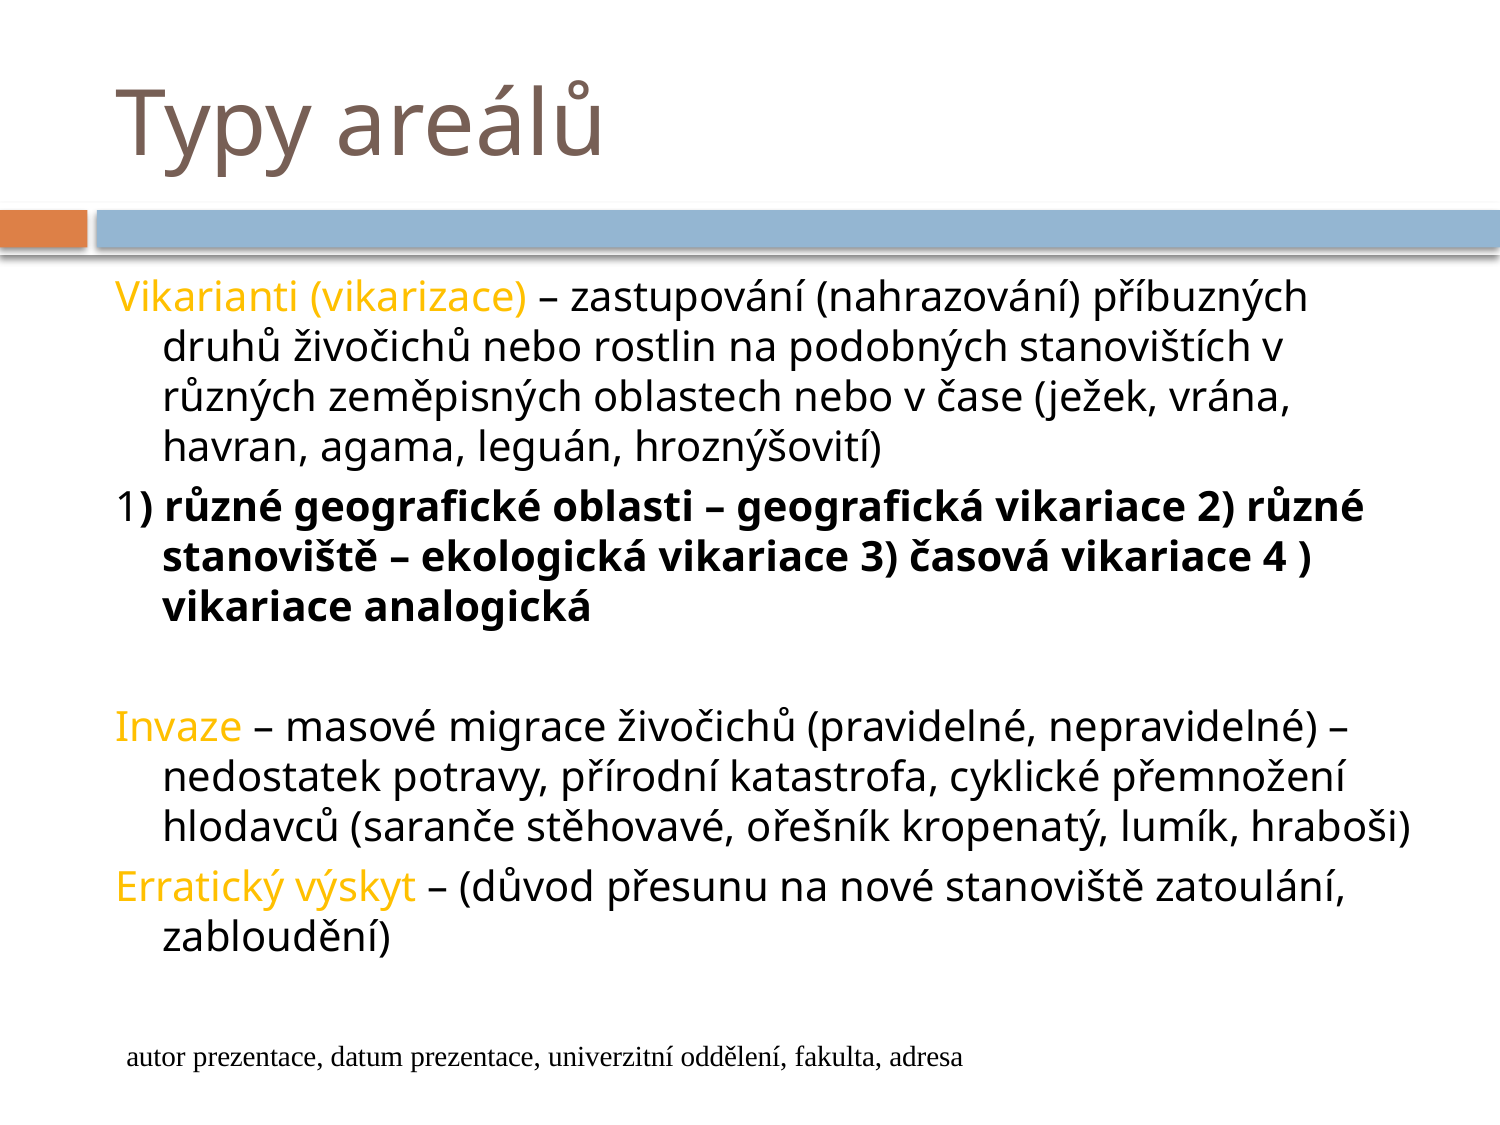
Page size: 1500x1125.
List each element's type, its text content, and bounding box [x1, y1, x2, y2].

footer autor prezentace, datum prezentace, univerzitní oddělení, fakulta, adresa [99, 1024, 990, 1085]
title Typy areálů [100, 37, 1438, 200]
list Vikarianti (vikarizace) – zastupování (nahrazování) příbuzných druhů živočichů nebo rostlin na podobných stanovištích v různých zeměpisných oblastech nebo v čase (ježek, vrána, havran, agama, leguán, hroznýšovití) 1) různé geografické oblasti – geografická vikariace 2) různé stanoviště – ekologická vikariace 3) časová vikariace 4 ) vikariace analogická Invaze – masové migrace živočichů (pravidelné, nepravidelné) – nedostatek potravy, přírodní katastrofa, cyklické přemnožení hlodavců (saranče stěhovavé, ořešník kropenatý, lumík, hraboši) Erratický výskyt – (důvod přesunu na nové stanoviště zatoulání, zabloudění) [100, 262, 1438, 1000]
